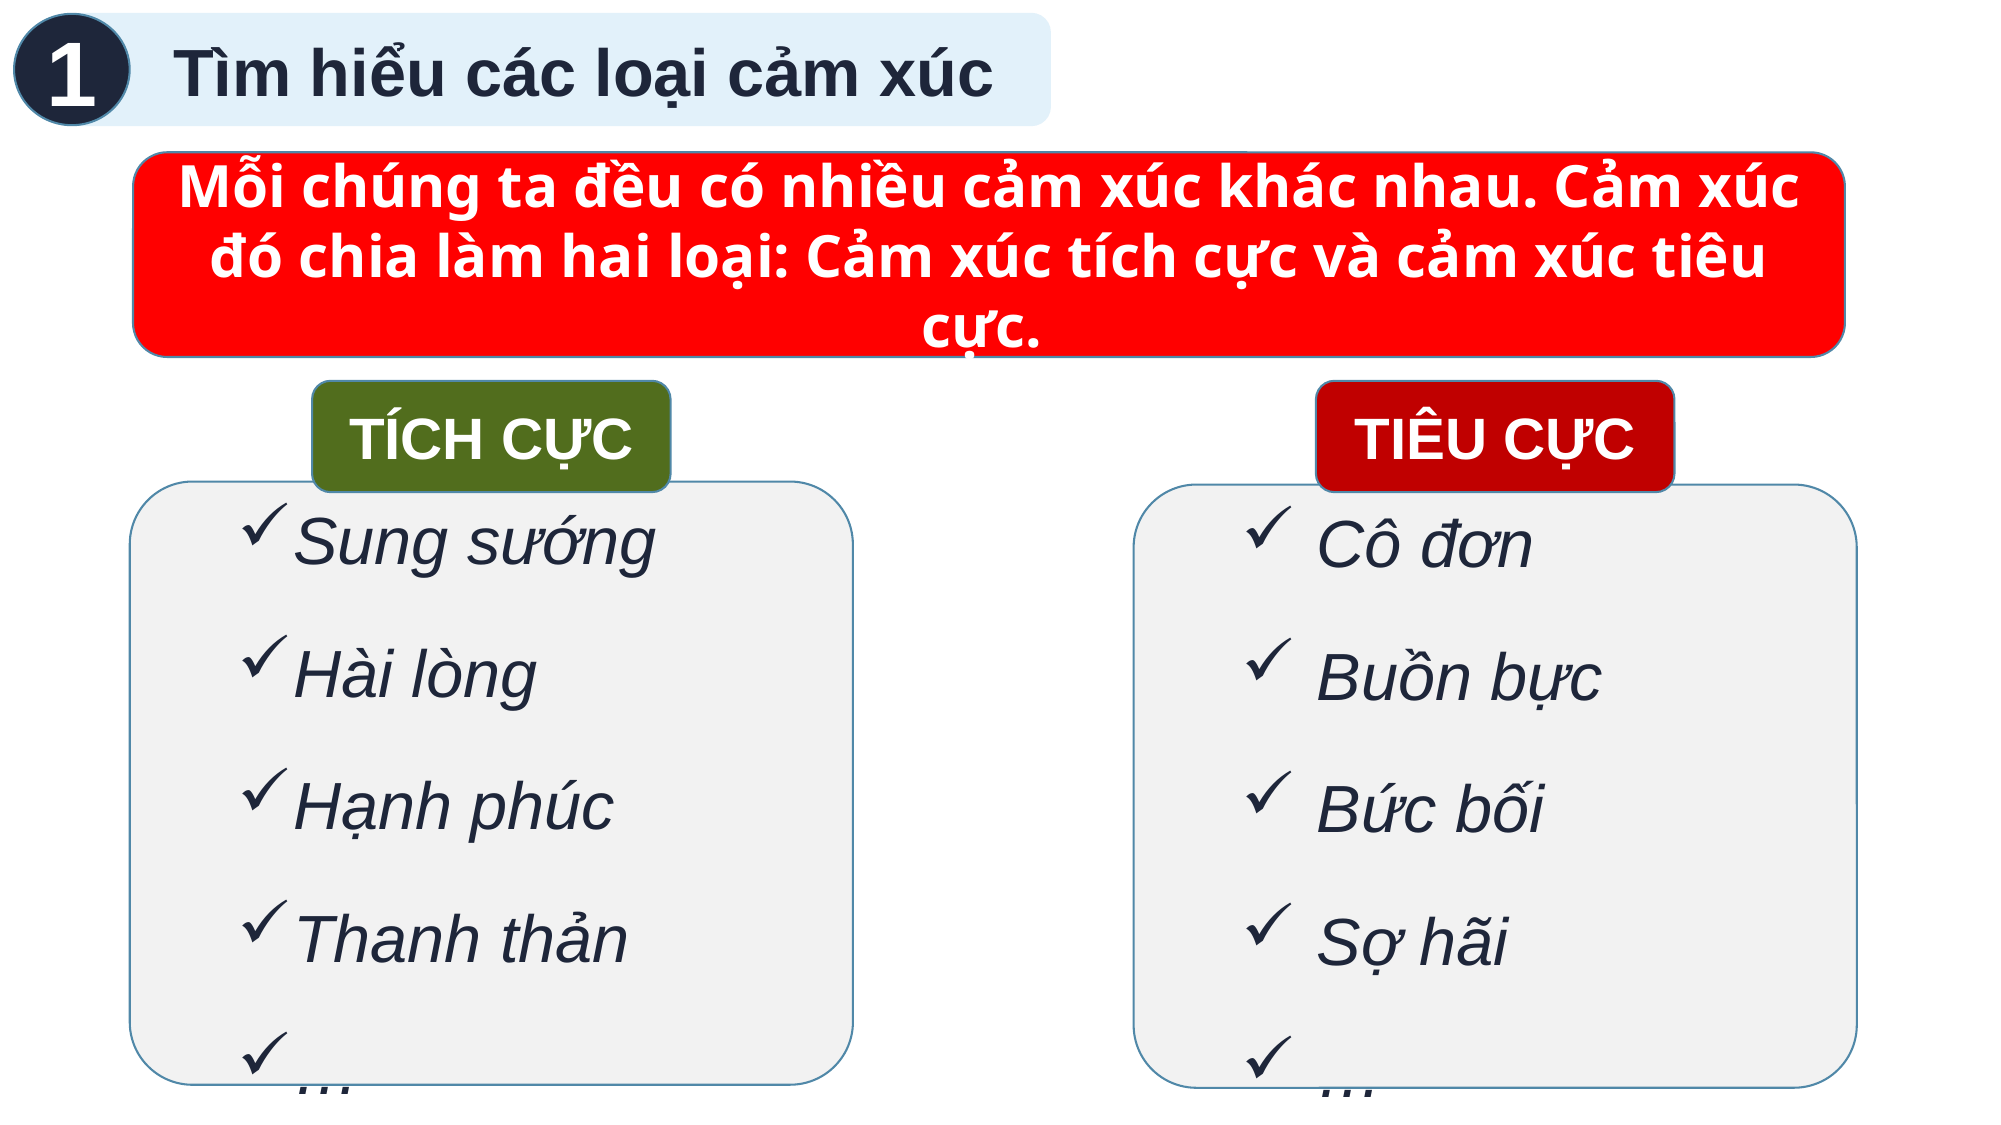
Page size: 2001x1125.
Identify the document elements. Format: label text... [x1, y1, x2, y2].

text_box Mỗi chúng ta đều có nhiều cảm xúc khác nhau. Cảm xúc đó chia làm hai loại: Cảm xúc tích cực và cảm xúc tiêu cực. [131, 151, 1846, 359]
text_box Sung sướng Hài lòng Hạnh phúc Thanh thản … [128, 480, 854, 1086]
text_box TÍCH CỰC [311, 379, 672, 494]
text_box TIÊU CỰC [1314, 379, 1676, 494]
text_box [14, 13, 1050, 126]
text_box Cô đơn Buồn bực Bức bối Sợ hãi … [1132, 483, 1858, 1089]
